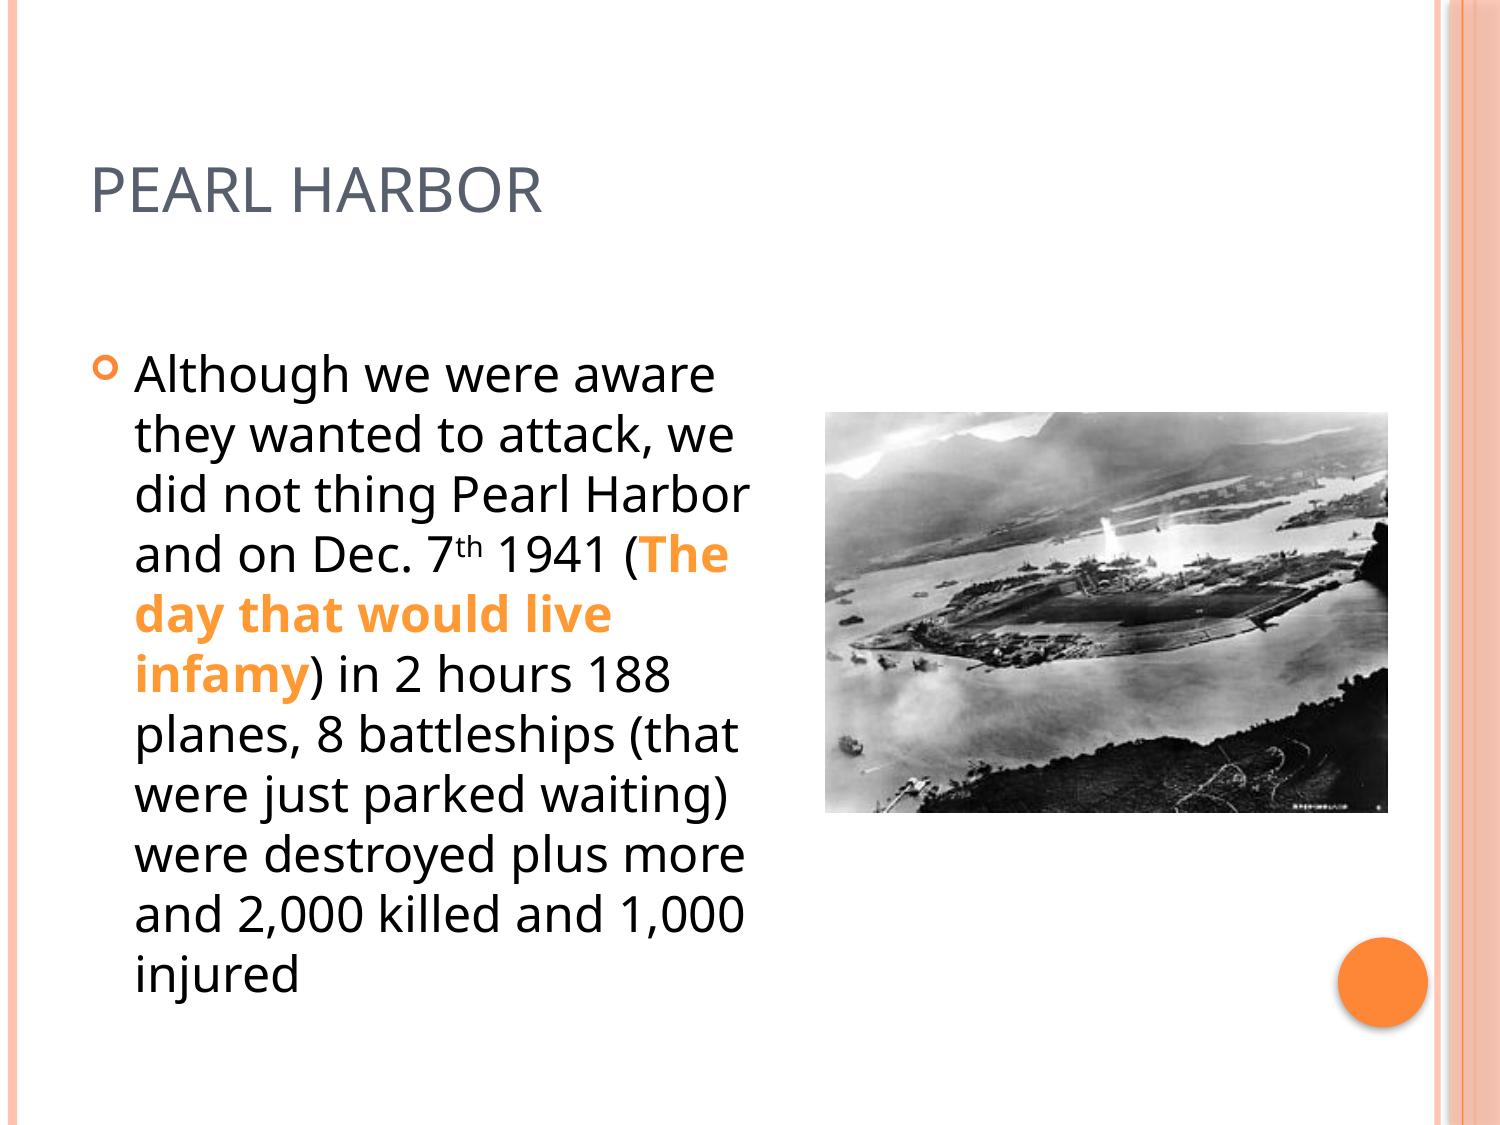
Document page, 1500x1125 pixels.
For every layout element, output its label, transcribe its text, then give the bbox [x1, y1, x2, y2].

list Although we were aware they wanted to attack, we did not thing Pearl Harbor and on Dec. 7th 1941 (The day that would live infamy) in 2 hours 188 planes, 8 battleships (that were just parked waiting) were destroyed plus more and 2,000 killed and 1,000 injured [75, 262, 775, 1062]
title Pearl Harbor [75, 45, 1300, 233]
picture [824, 411, 1389, 813]
